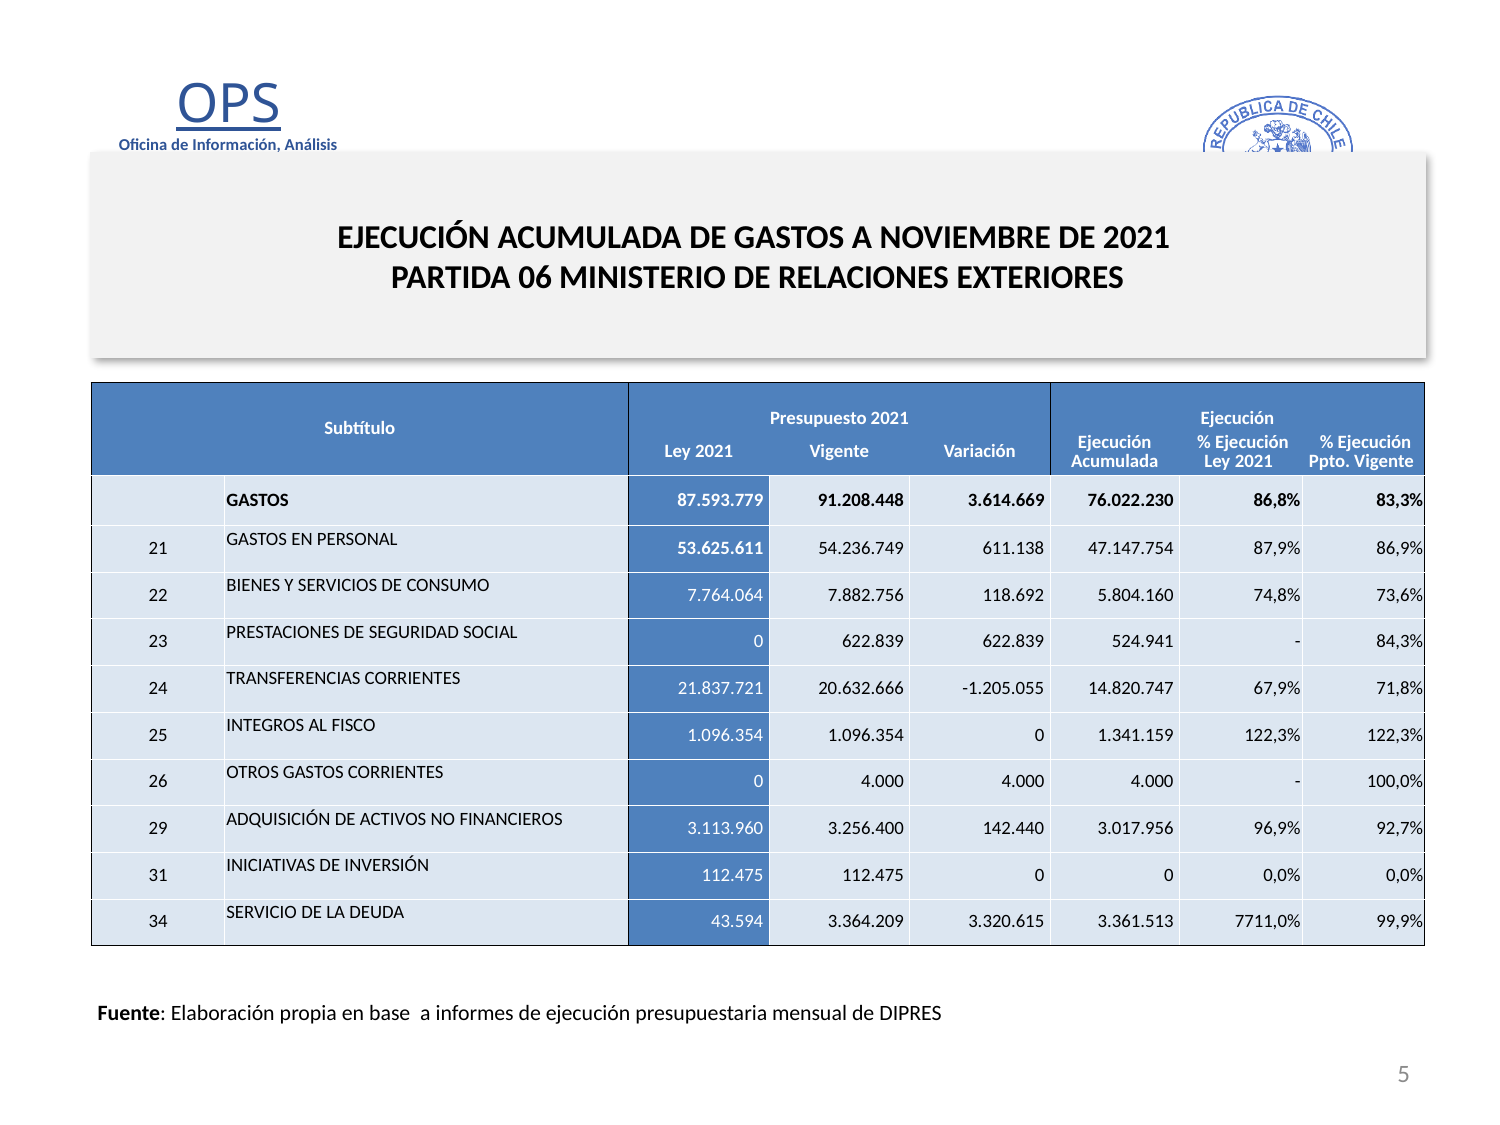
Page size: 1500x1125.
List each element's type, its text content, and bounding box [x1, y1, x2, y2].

table_header Subtítulo [92, 383, 628, 475]
table_cell PRESTACIONES DE SEGURIDAD SOCIAL [225, 619, 628, 665]
table_header Ejecución [1051, 383, 1424, 429]
table_cell 0,0% [1303, 853, 1424, 899]
table_cell 73,6% [1303, 573, 1424, 618]
table_cell 14.820.747 [1051, 666, 1179, 712]
table_cell 3.113.960 [629, 806, 769, 852]
table_cell 0,0% [1180, 853, 1302, 899]
table_cell GASTOS [225, 476, 628, 525]
table_cell 0 [910, 713, 1050, 759]
table_cell 611.138 [910, 526, 1050, 572]
table_cell 21 [92, 526, 224, 572]
table_cell 3.256.400 [770, 806, 909, 852]
table_cell 4.000 [770, 760, 909, 805]
table_cell 31 [92, 853, 224, 899]
table_cell 47.147.754 [1051, 526, 1179, 572]
table_cell Ley 2021 [629, 429, 769, 475]
table_cell 122,3% [1303, 713, 1424, 759]
table_cell 0 [629, 619, 769, 665]
table_cell 87,9% [1180, 526, 1302, 572]
table_cell 20.632.666 [770, 666, 909, 712]
table_cell % Ejecución Ppto. Vigente [1302, 429, 1424, 475]
table_cell 5.804.160 [1051, 573, 1179, 618]
table_cell 74,8% [1180, 573, 1302, 618]
table_cell BIENES Y SERVICIOS DE CONSUMO [225, 573, 628, 618]
title EJECUCIÓN ACUMULADA DE GASTOS A NOVIEMBRE DE 2021 PARTIDA 06 MINISTERIO DE RELACIONES EXTERIORES [91, 152, 1425, 357]
table_cell 3.017.956 [1051, 806, 1179, 852]
table_cell 71,8% [1303, 666, 1424, 712]
table_cell 43.594 [629, 900, 769, 945]
table_cell GASTOS EN PERSONAL [225, 526, 628, 572]
table_cell 1.096.354 [629, 713, 769, 759]
table_cell 3.614.669 [910, 476, 1050, 525]
table_cell 3.320.615 [910, 900, 1050, 945]
table_cell [92, 476, 224, 525]
table_header Presupuesto 2021 [629, 383, 1050, 429]
table_cell OTROS GASTOS CORRIENTES [225, 760, 628, 805]
table_cell 53.625.611 [629, 526, 769, 572]
picture [1187, 89, 1367, 152]
table_cell 112.475 [770, 853, 909, 899]
table_cell 622.839 [770, 619, 909, 665]
table_cell 91.208.448 [770, 476, 909, 525]
table_cell 7711,0% [1180, 900, 1302, 945]
table_cell 622.839 [910, 619, 1050, 665]
table_cell 76.022.230 [1051, 476, 1179, 525]
table_cell 0 [910, 853, 1050, 899]
table_cell 0 [629, 760, 769, 805]
table_cell % Ejecución Ley 2021 [1179, 429, 1302, 475]
text_box Fuente: Elaboración propia en base a informes de ejecución presupuestaria mensual de DIPRES [82, 991, 1311, 1039]
table_cell INICIATIVAS DE INVERSIÓN [225, 853, 628, 899]
table_cell 7.764.064 [629, 573, 769, 618]
table_cell SERVICIO DE LA DEUDA [225, 900, 628, 945]
table_cell 142.440 [910, 806, 1050, 852]
table_cell 4.000 [910, 760, 1050, 805]
table_cell 100,0% [1303, 760, 1424, 805]
table_cell 84,3% [1303, 619, 1424, 665]
table_cell 25 [92, 713, 224, 759]
table_cell -1.205.055 [910, 666, 1050, 712]
table_cell Variación [910, 429, 1050, 475]
table_cell 3.361.513 [1051, 900, 1179, 945]
table_cell 22 [92, 573, 224, 618]
table_cell TRANSFERENCIAS CORRIENTES [225, 666, 628, 712]
table_cell 34 [92, 900, 224, 945]
table_cell 118.692 [910, 573, 1050, 618]
table_cell - [1180, 760, 1302, 805]
table_cell - [1180, 619, 1302, 665]
table_cell 1.341.159 [1051, 713, 1179, 759]
table_cell 86,8% [1180, 476, 1302, 525]
table_cell 86,9% [1303, 526, 1424, 572]
table_cell 54.236.749 [770, 526, 909, 572]
text_box en miles de pesos de 2021 [82, 322, 1315, 383]
table_cell 3.364.209 [770, 900, 909, 945]
table_cell Ejecución Acumulada [1051, 429, 1179, 475]
table_cell 26 [92, 760, 224, 805]
table_cell 0 [1051, 853, 1179, 899]
table_cell 112.475 [629, 853, 769, 899]
table_cell 96,9% [1180, 806, 1302, 852]
table_cell 4.000 [1051, 760, 1179, 805]
table_cell 524.941 [1051, 619, 1179, 665]
table_cell 23 [92, 619, 224, 665]
table_cell 83,3% [1303, 476, 1424, 525]
table_cell Vigente [769, 429, 910, 475]
table_cell 67,9% [1180, 666, 1302, 712]
table_cell INTEGROS AL FISCO [225, 713, 628, 759]
table_cell 29 [92, 806, 224, 852]
table_cell ADQUISICIÓN DE ACTIVOS NO FINANCIEROS [225, 806, 628, 852]
table_cell 87.593.779 [629, 476, 769, 525]
slide_number 5 [1074, 1042, 1425, 1103]
table_cell 7.882.756 [770, 573, 909, 618]
table_cell 21.837.721 [629, 666, 769, 712]
table_cell 1.096.354 [770, 713, 909, 759]
table_cell 99,9% [1303, 900, 1424, 945]
table_cell 122,3% [1180, 713, 1302, 759]
table_cell 92,7% [1303, 806, 1424, 852]
table_cell 24 [92, 666, 224, 712]
